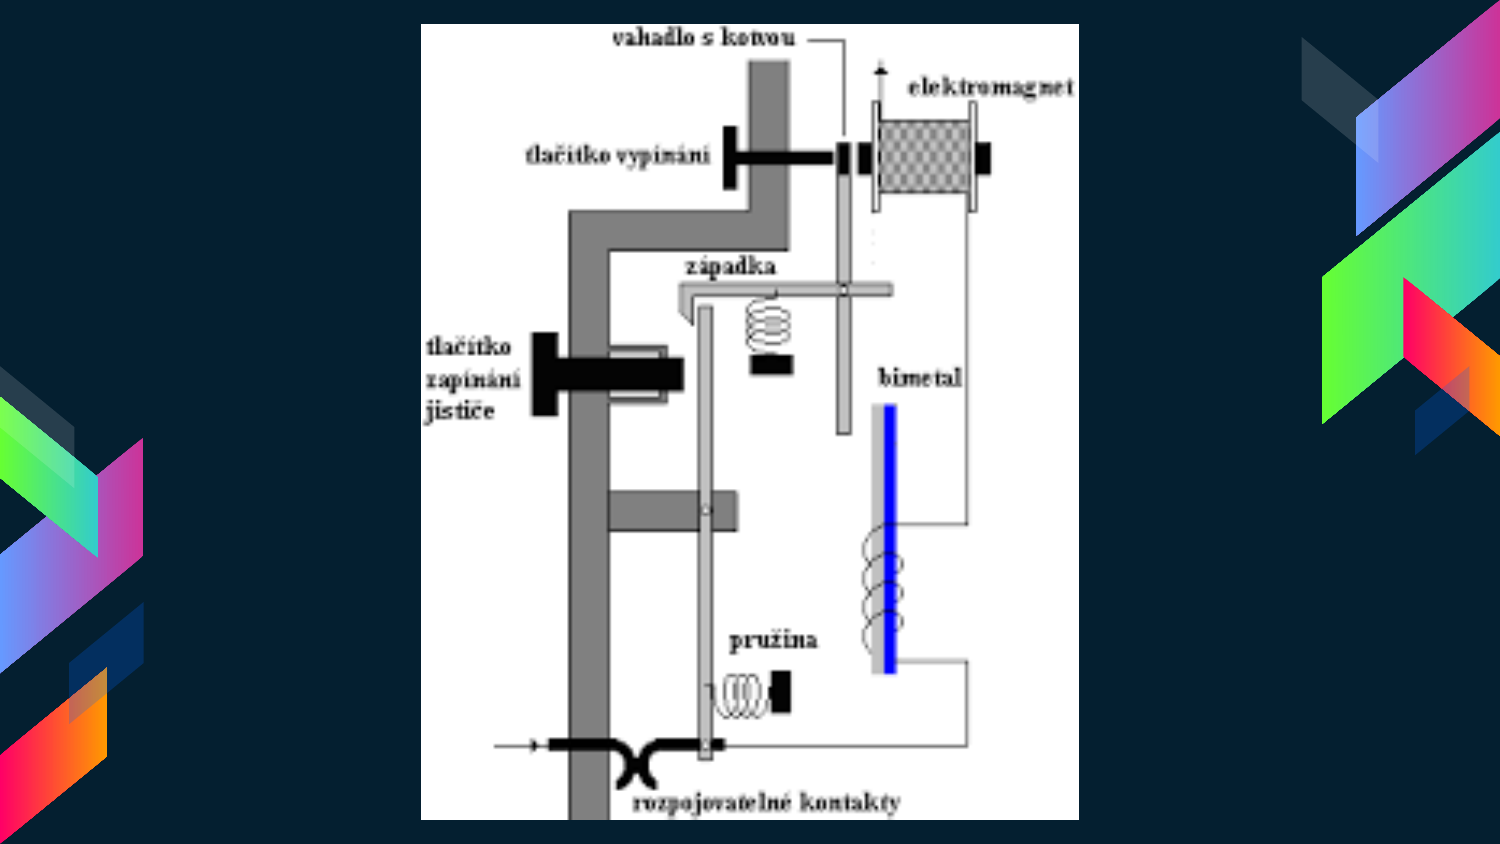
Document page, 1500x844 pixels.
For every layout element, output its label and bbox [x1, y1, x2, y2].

picture [421, 23, 1079, 820]
